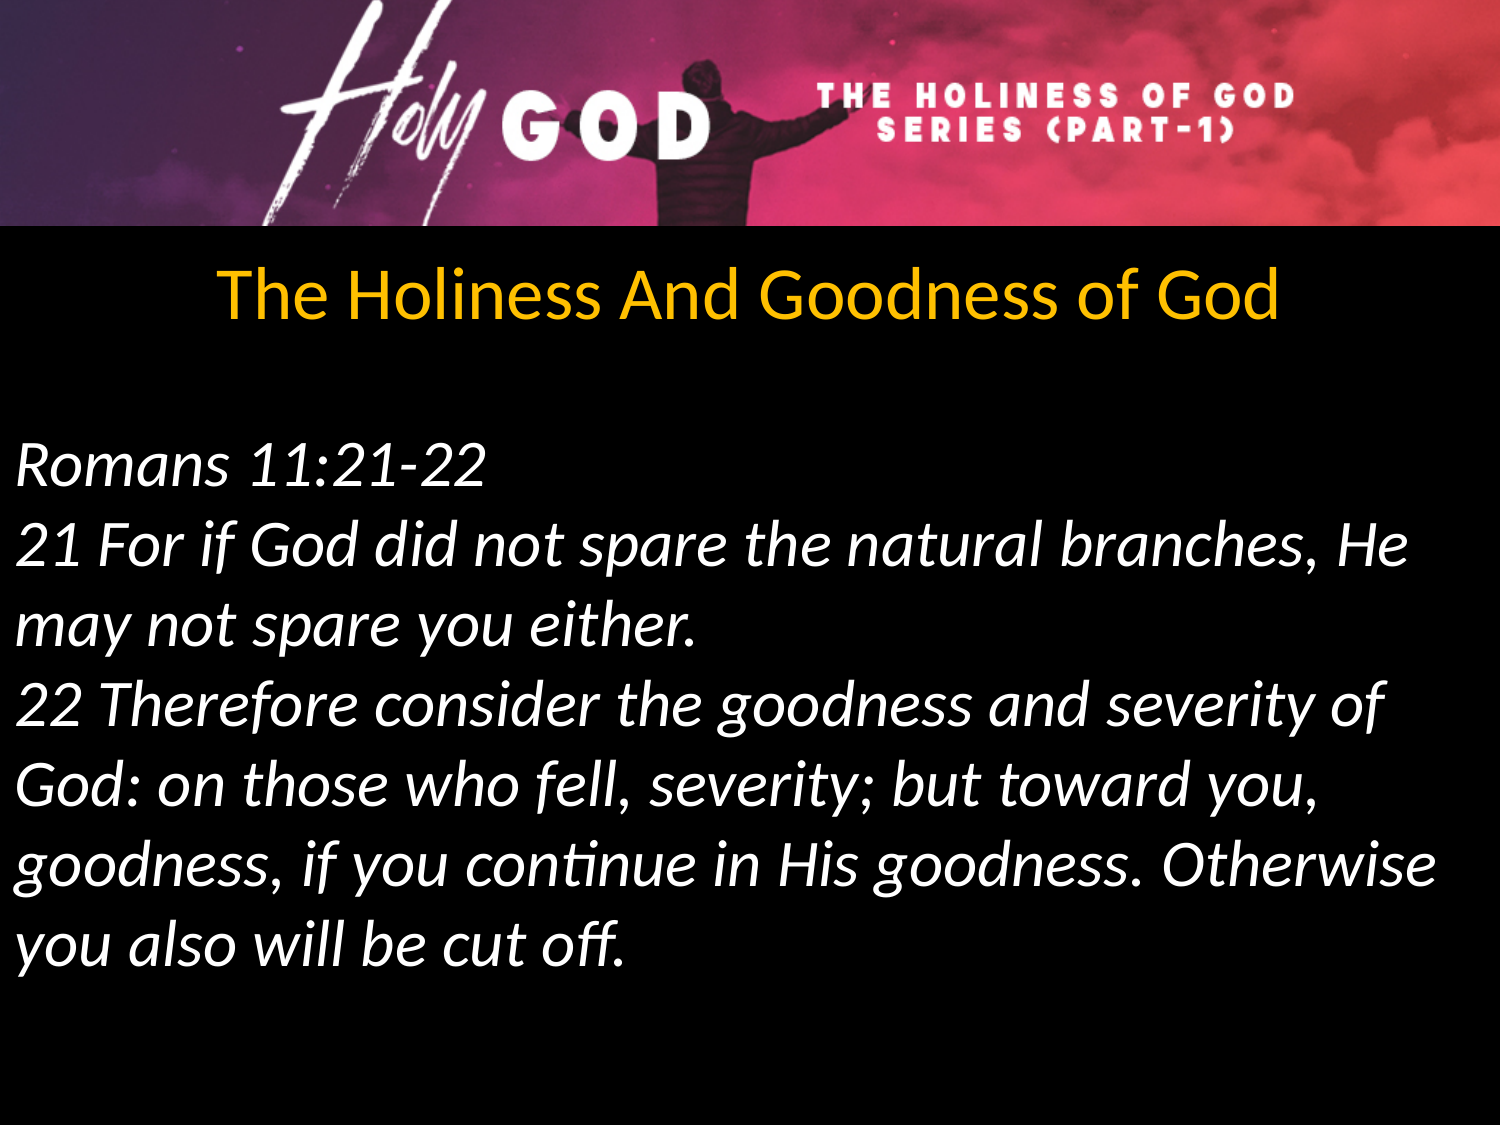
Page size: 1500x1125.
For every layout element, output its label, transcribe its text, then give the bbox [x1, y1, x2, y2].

picture [0, 0, 1500, 226]
text_box Romans 11:21-22 21 For if God did not spare the natural branches, He may not spare you either. 22 Therefore consider the goodness and severity of God: on those who fell, severity; but toward you, goodness, if you continue in His goodness. Otherwise you also will be cut off. [0, 412, 1500, 987]
text_box The Holiness And Goodness of God [0, 237, 1500, 343]
